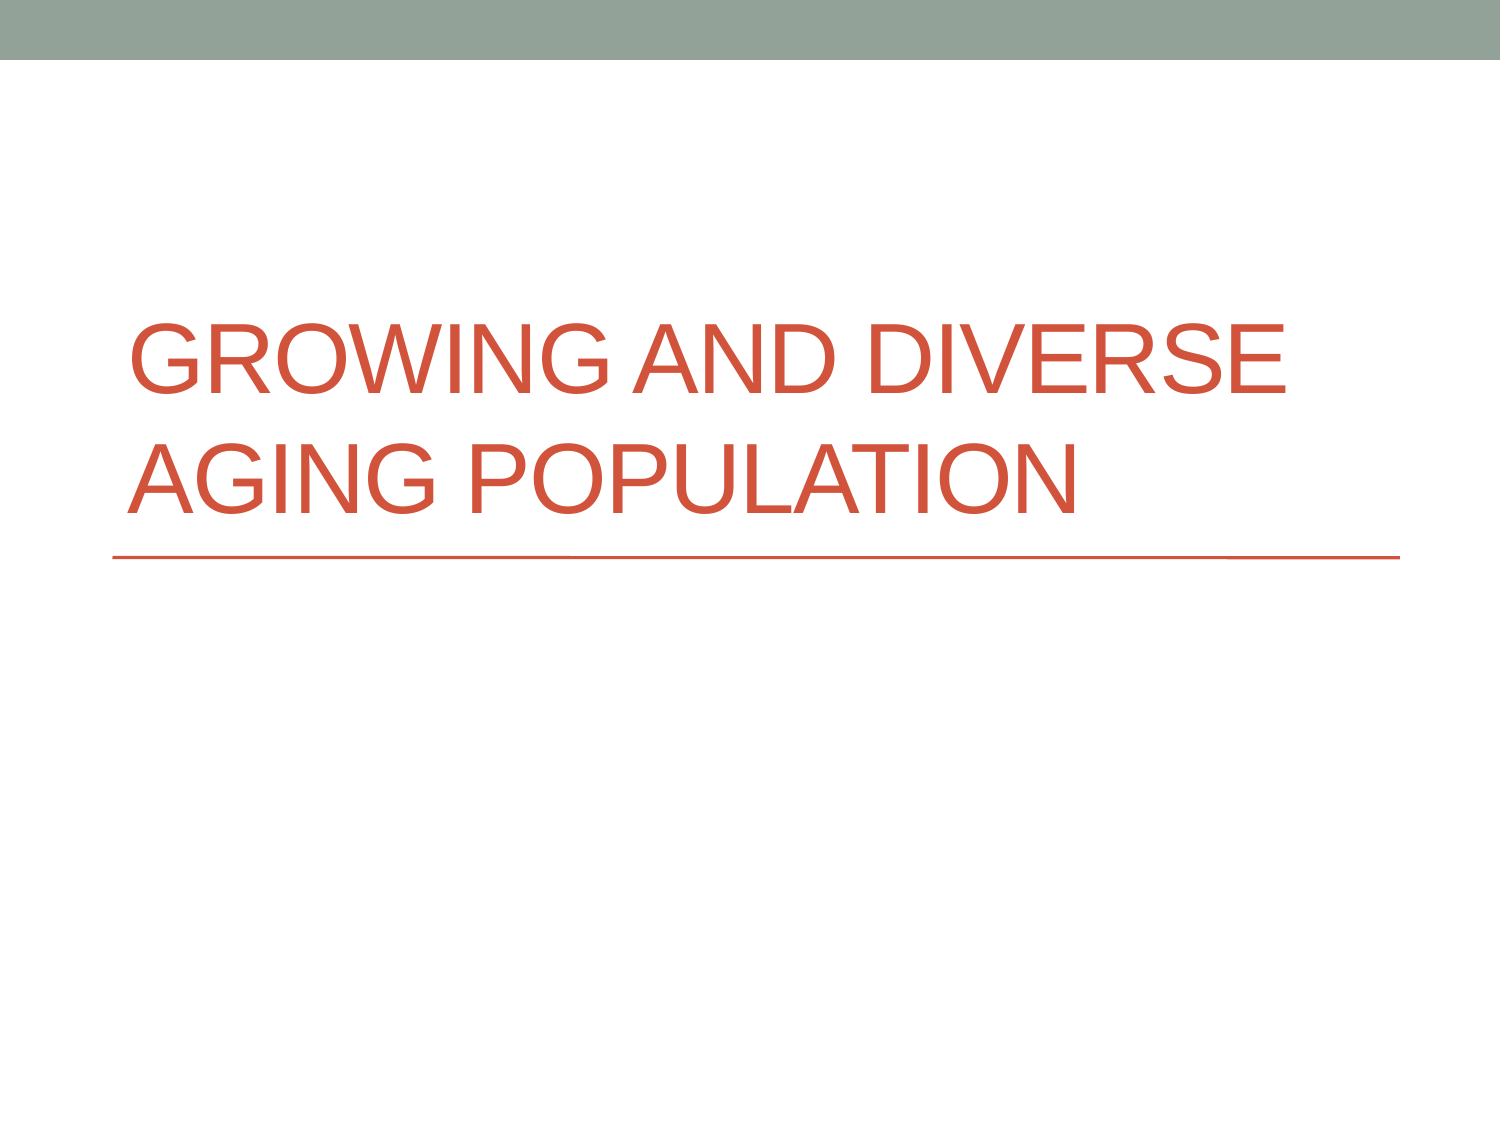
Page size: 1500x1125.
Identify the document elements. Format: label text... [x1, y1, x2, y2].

title Growing and diverse aging population [112, 224, 1400, 542]
